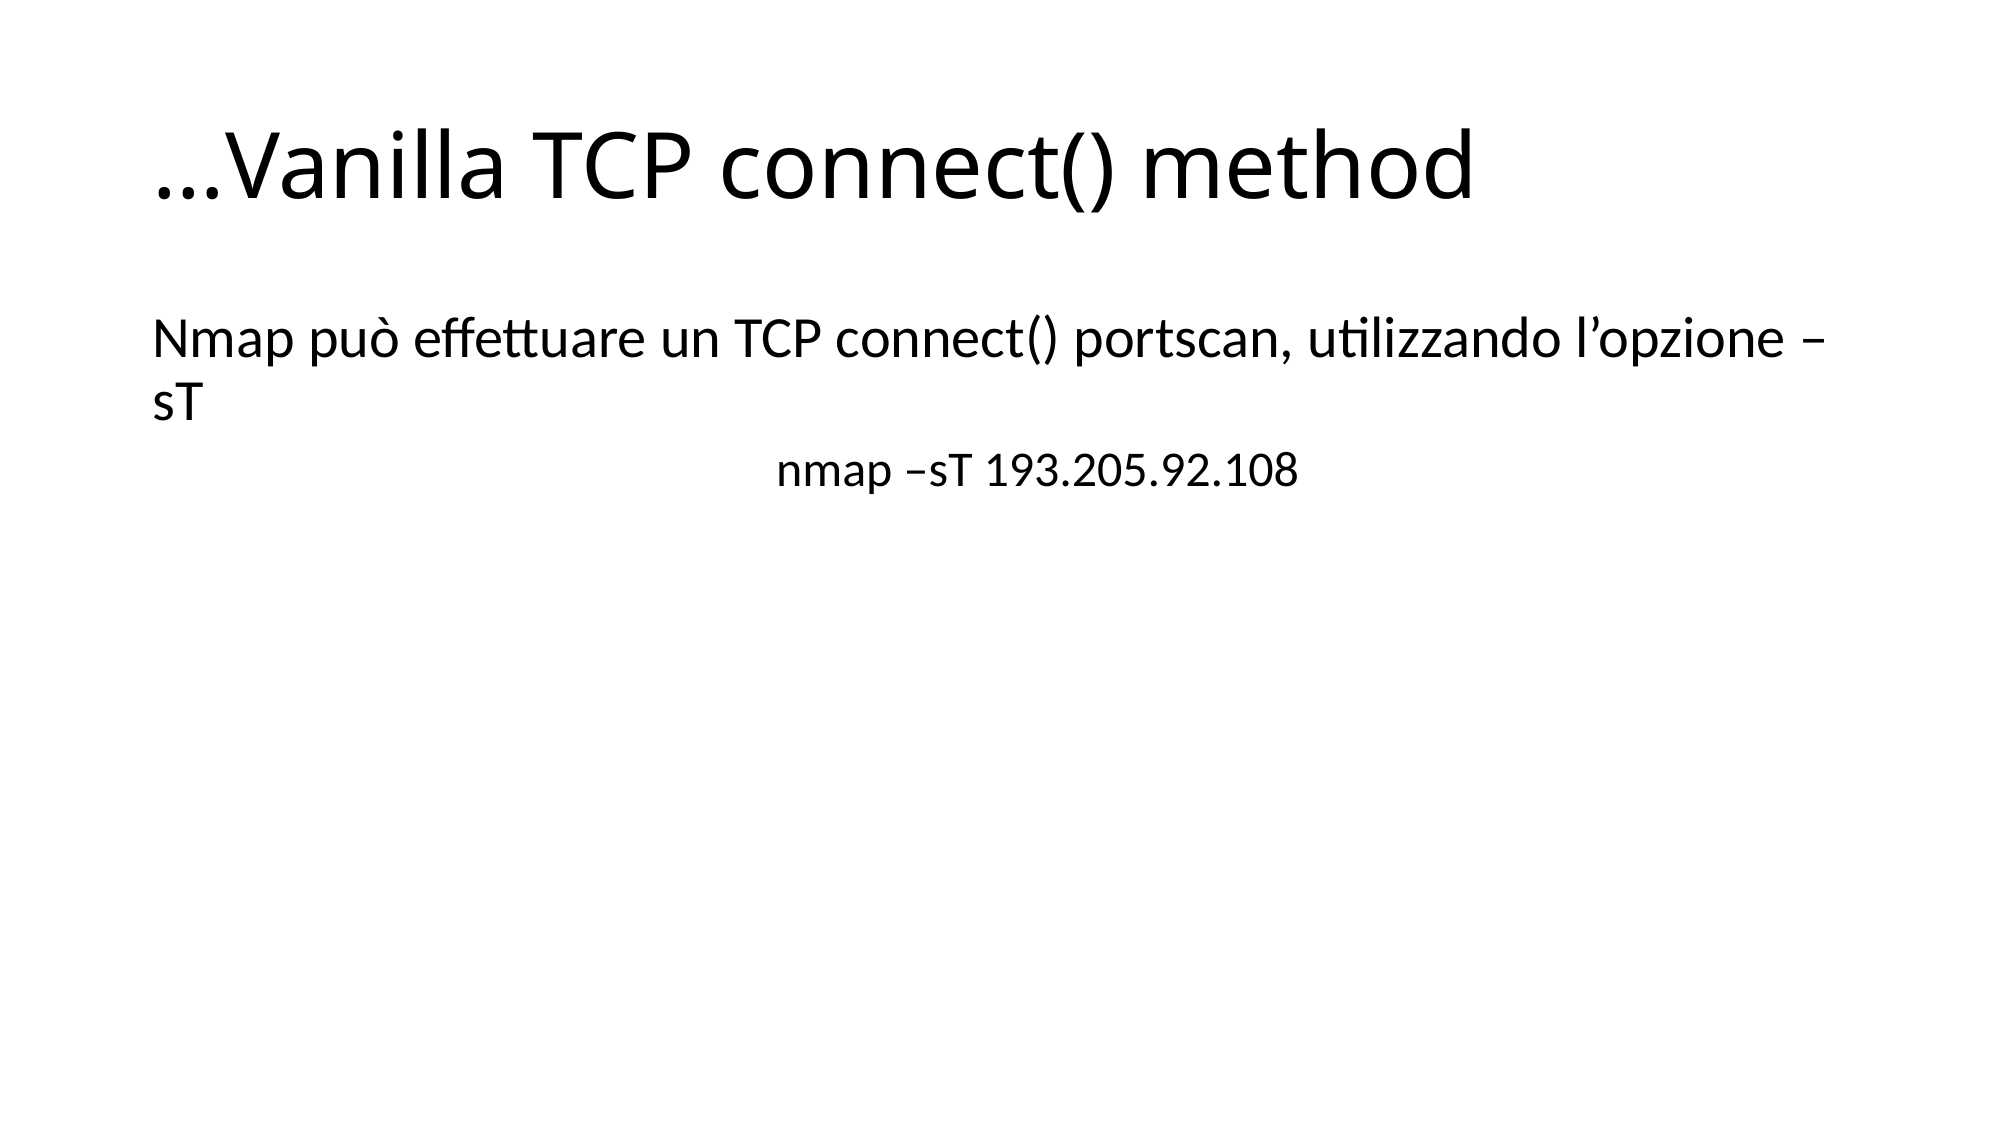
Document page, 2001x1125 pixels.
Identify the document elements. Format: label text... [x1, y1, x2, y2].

list Nmap può effettuare un TCP connect() portscan, utilizzando l’opzione –sT nmap –sT 193.205.92.108 [137, 299, 1863, 1014]
title …Vanilla TCP connect() method [137, 59, 1863, 278]
